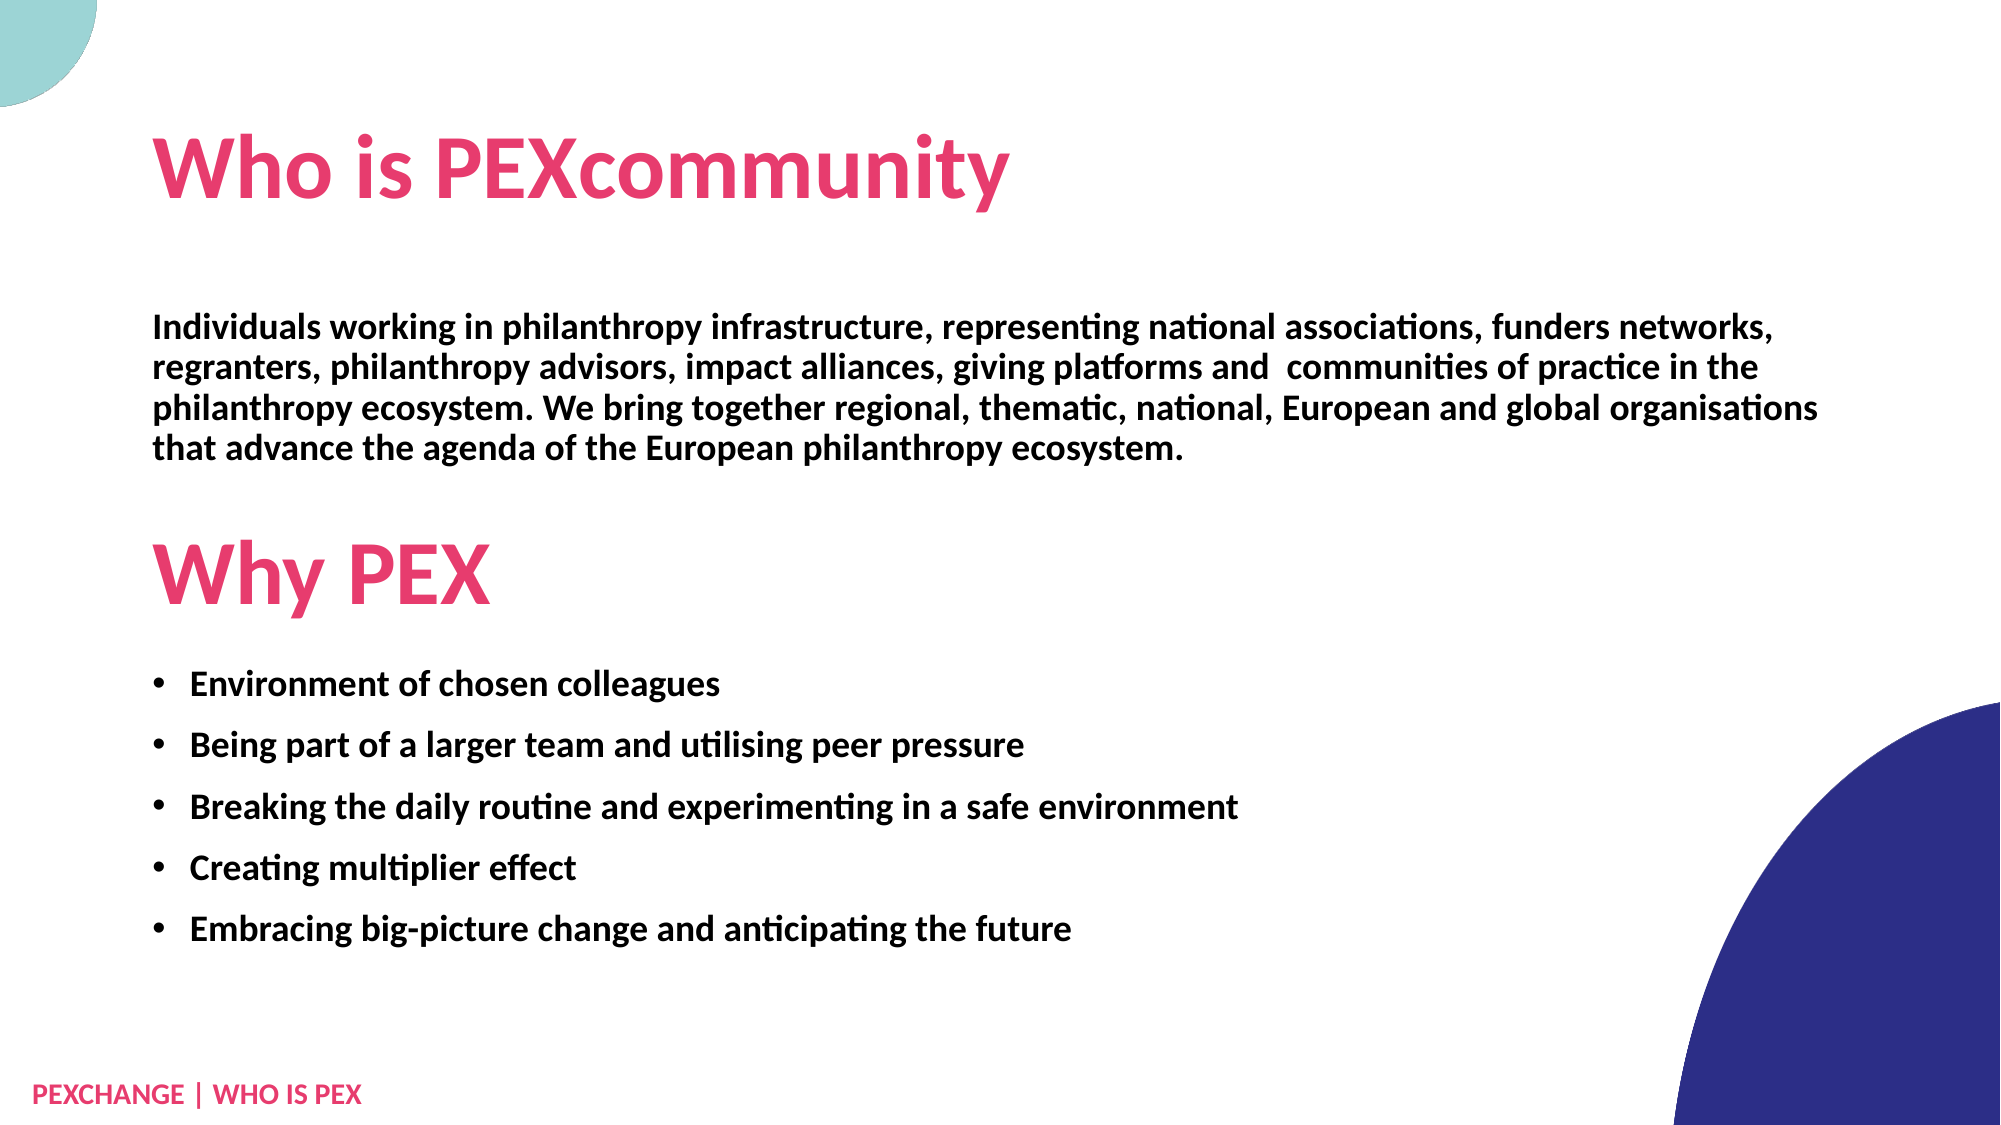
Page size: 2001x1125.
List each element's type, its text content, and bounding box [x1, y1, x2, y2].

text_box PEXCHANGE | WHO IS PEX [17, 1070, 734, 1119]
picture [0, 0, 106, 117]
text_box Environment of chosen colleagues​ Being part of a larger team and utilising peer pressure​ Breaking the daily routine and experimenting in a safe environment​ Creating multiplier effect​ Embracing big-picture change and anticipating the future​ [137, 656, 1636, 966]
text_box Why PEX [137, 466, 1863, 656]
list Individuals working in philanthropy infrastructure, representing national associations, funders networks, regranters, philanthropy advisors, impact alliances, giving platforms and communities of practice in the philanthropy ecosystem. We bring together regional, thematic, national, European and global organisations that advance the agenda of the European philanthropy ecosystem. [137, 299, 1863, 466]
picture [1636, 651, 2000, 1125]
title Who is PEXcommunity [137, 59, 1863, 278]
